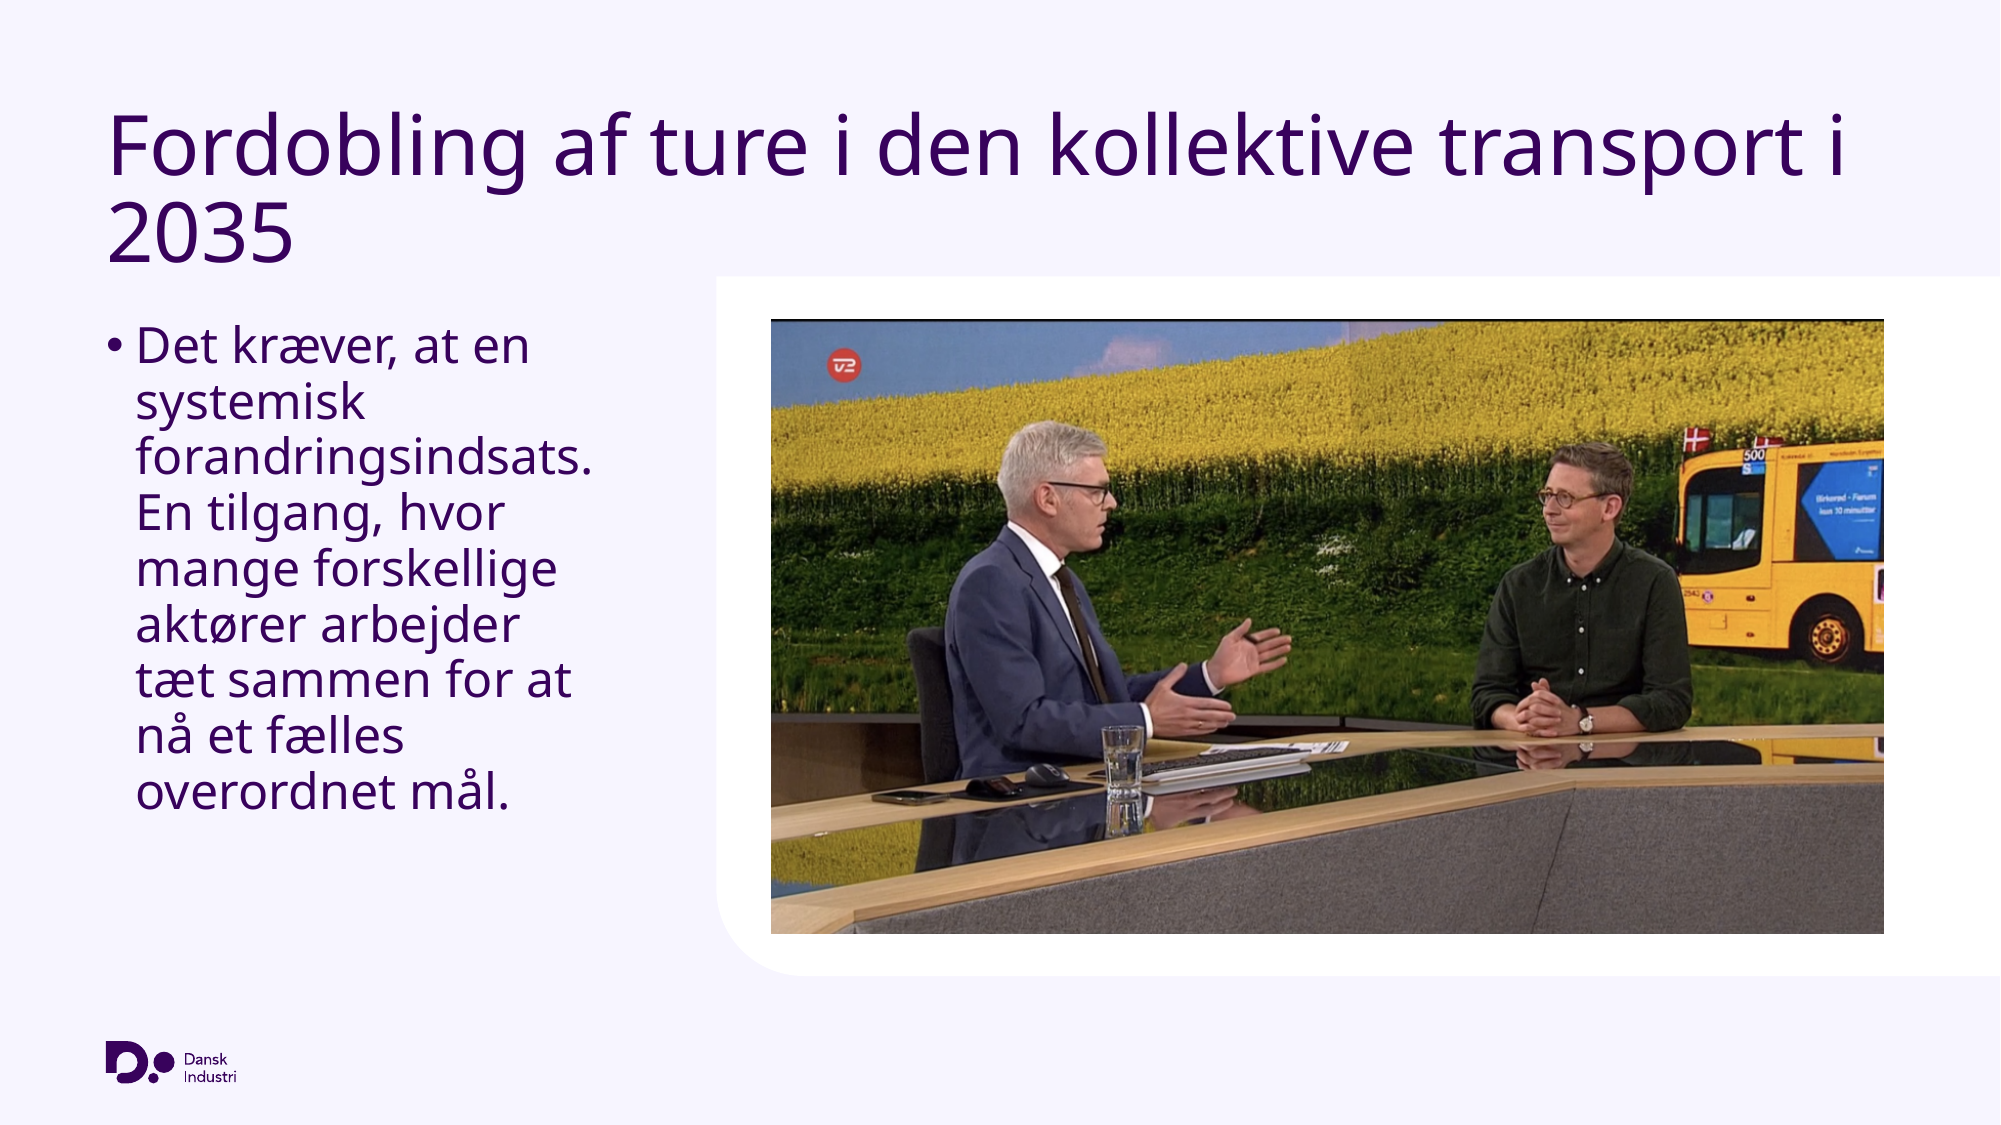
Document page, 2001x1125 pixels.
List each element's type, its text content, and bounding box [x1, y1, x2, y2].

list Det kræver, at en systemisk forandringsindsats. En tilgang, hvor mange forskellige aktører arbejder tæt sammen for at nå et fælles overordnet mål. [106, 318, 607, 977]
title Fordobling af ture i den kollektive transport i 2035 [106, 106, 1894, 319]
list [771, 318, 1884, 934]
